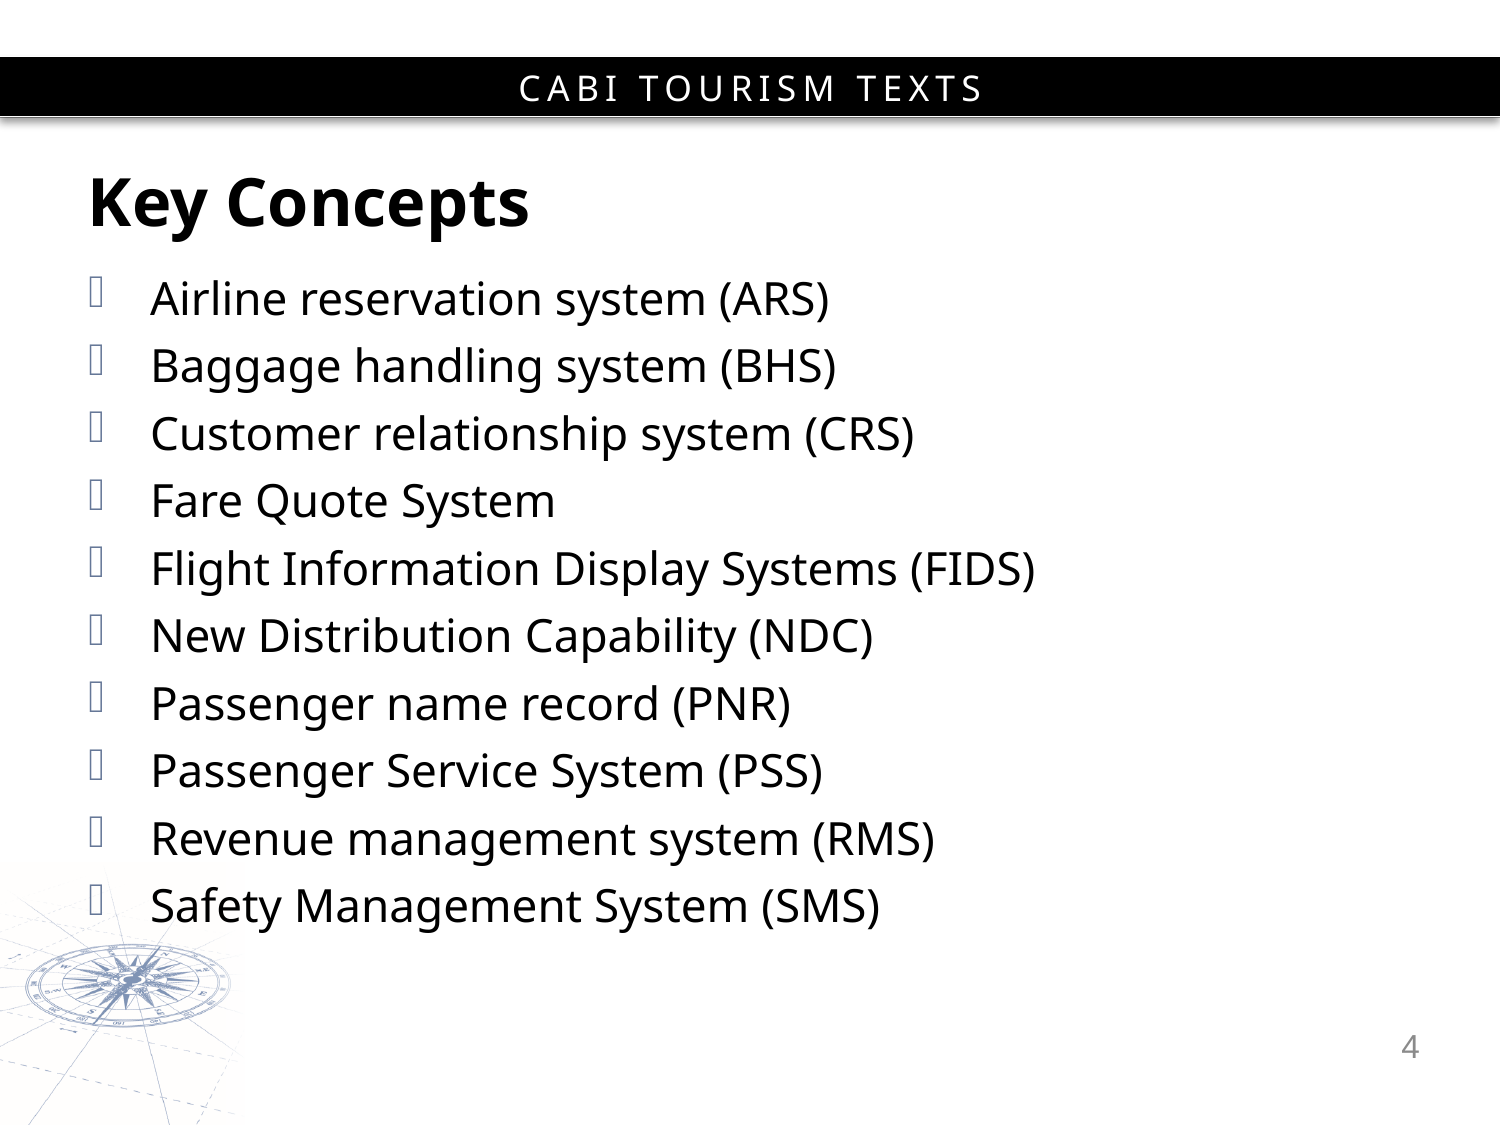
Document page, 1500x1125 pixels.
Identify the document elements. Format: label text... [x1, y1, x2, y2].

list Airline reservation system (ARS) Baggage handling system (BHS) Customer relationship system (CRS) Fare Quote System Flight Information Display Systems (FIDS) New Distribution Capability (NDC) Passenger name record (PNR) Passenger Service System (PSS) Revenue management system (RMS) Safety Management System (SMS) [72, 262, 1435, 1003]
slide_number 4 [1084, 1014, 1435, 1075]
picture [0, 862, 209, 1125]
title Key Concepts [72, 170, 1435, 243]
